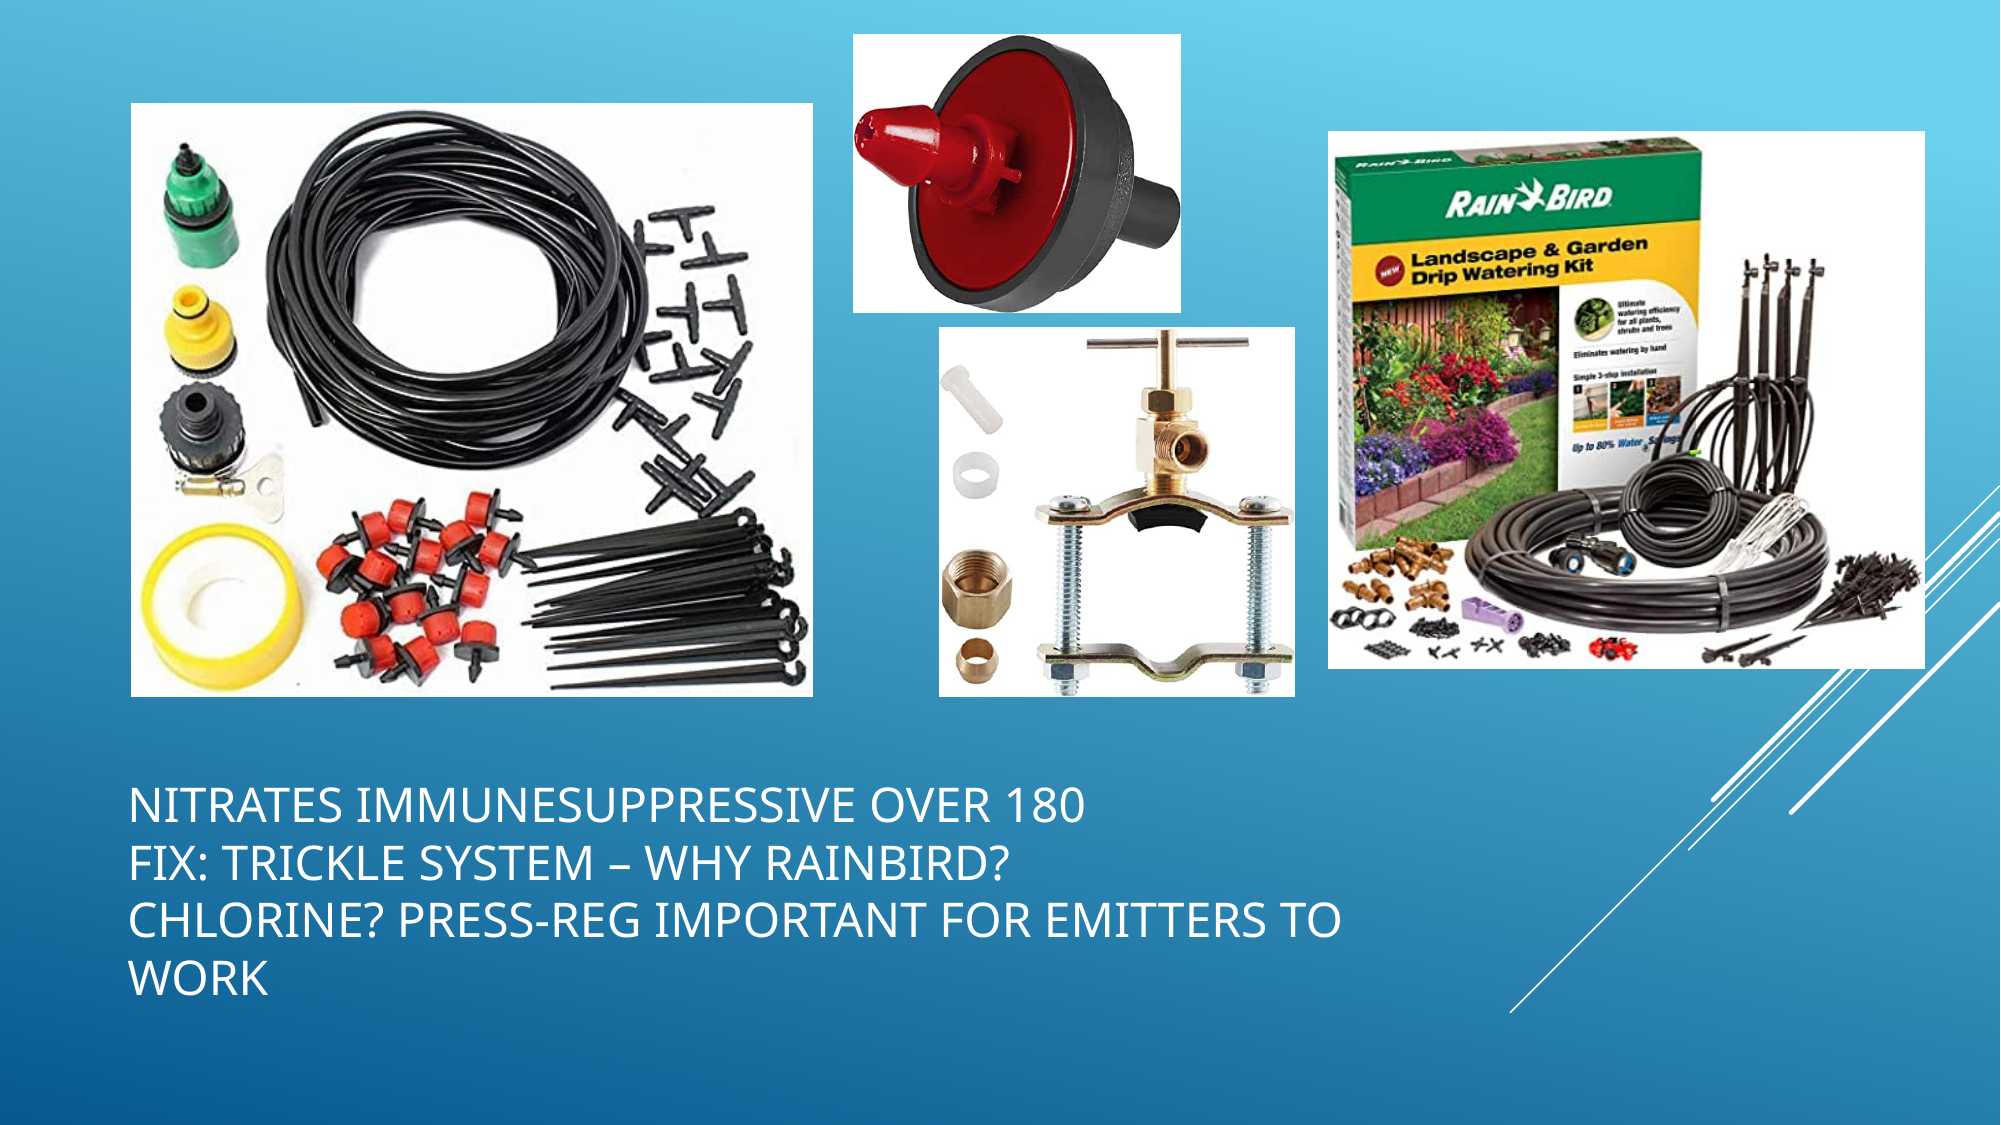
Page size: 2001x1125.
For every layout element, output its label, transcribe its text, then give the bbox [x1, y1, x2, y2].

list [131, 103, 813, 697]
picture [938, 327, 1295, 697]
picture [852, 34, 1182, 313]
picture [1328, 131, 1925, 669]
title NITRATES IMMUNESUPPRESSIVE OVER 180 FIX: TRICKLE SYSTEM – WHY RAINBIRD? CHLORINE? PRESS-REG IMPORTANT FOR EMITTERS TO WORK [112, 766, 1513, 1014]
